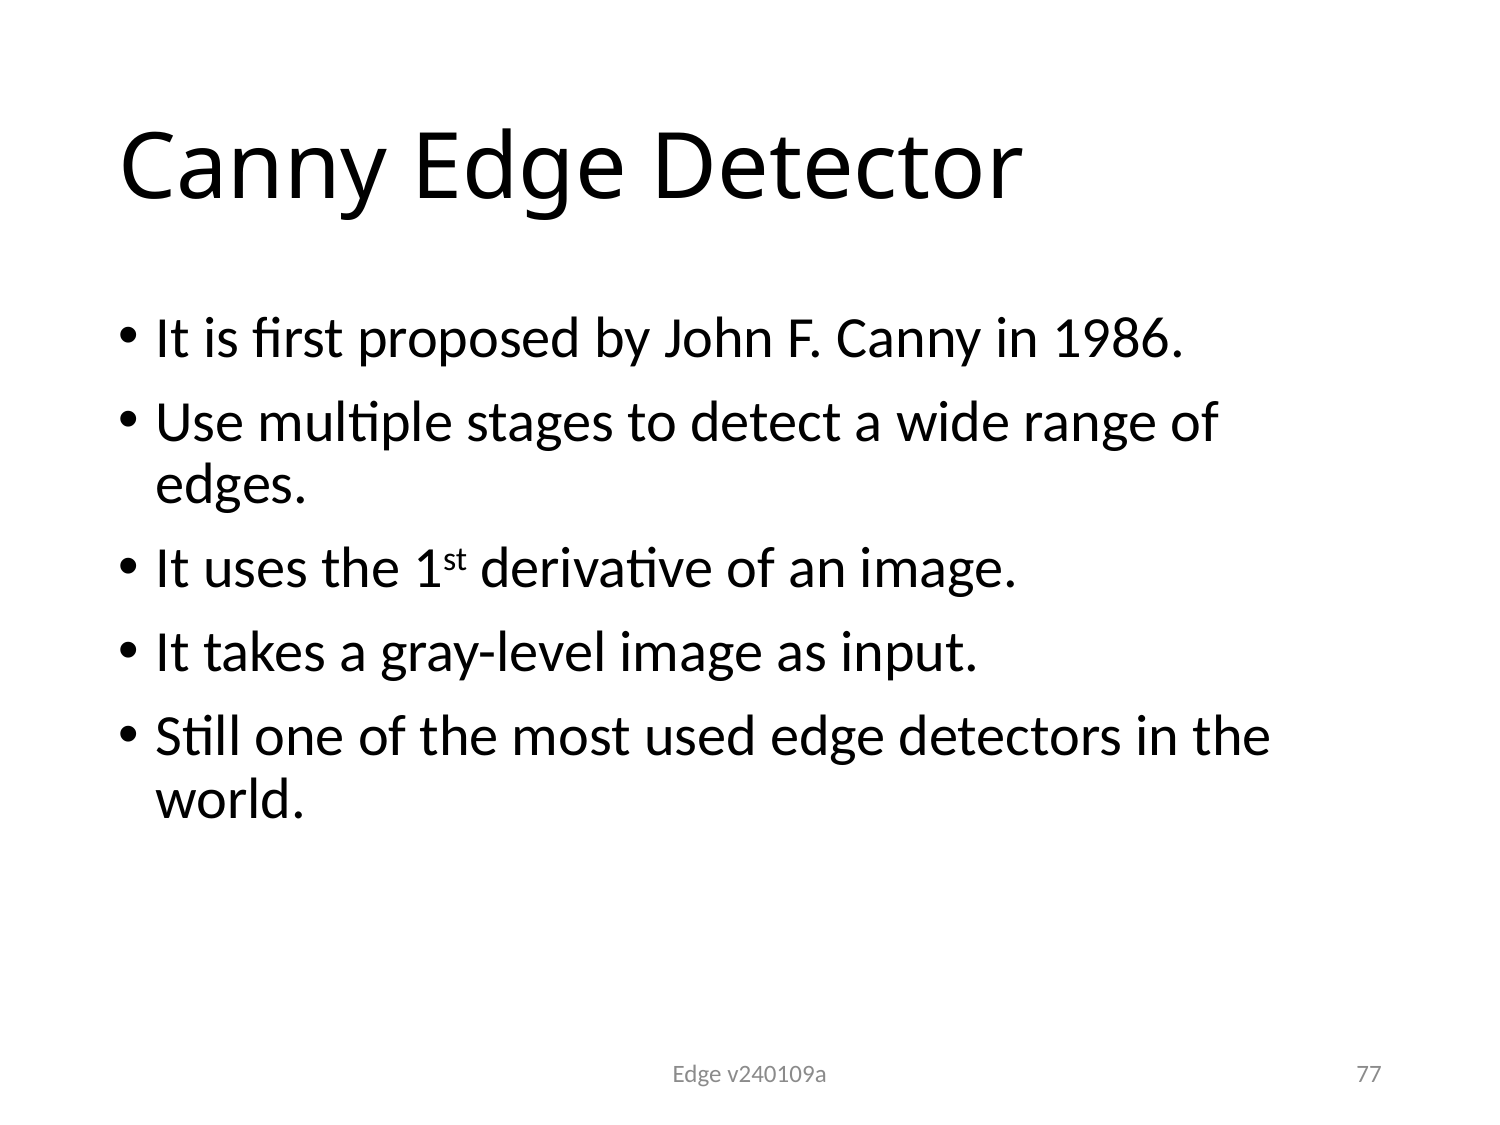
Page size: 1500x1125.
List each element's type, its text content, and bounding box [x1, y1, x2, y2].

title Canny Edge Detector [103, 59, 1397, 278]
list It is first proposed by John F. Canny in 1986. Use multiple stages to detect a wide range of edges. It uses the 1st derivative of an image. It takes a gray-level image as input. Still one of the most used edge detectors in the world. [103, 299, 1397, 1014]
slide_number 77 [1059, 1042, 1397, 1103]
footer Edge v240109a [496, 1042, 1004, 1103]
